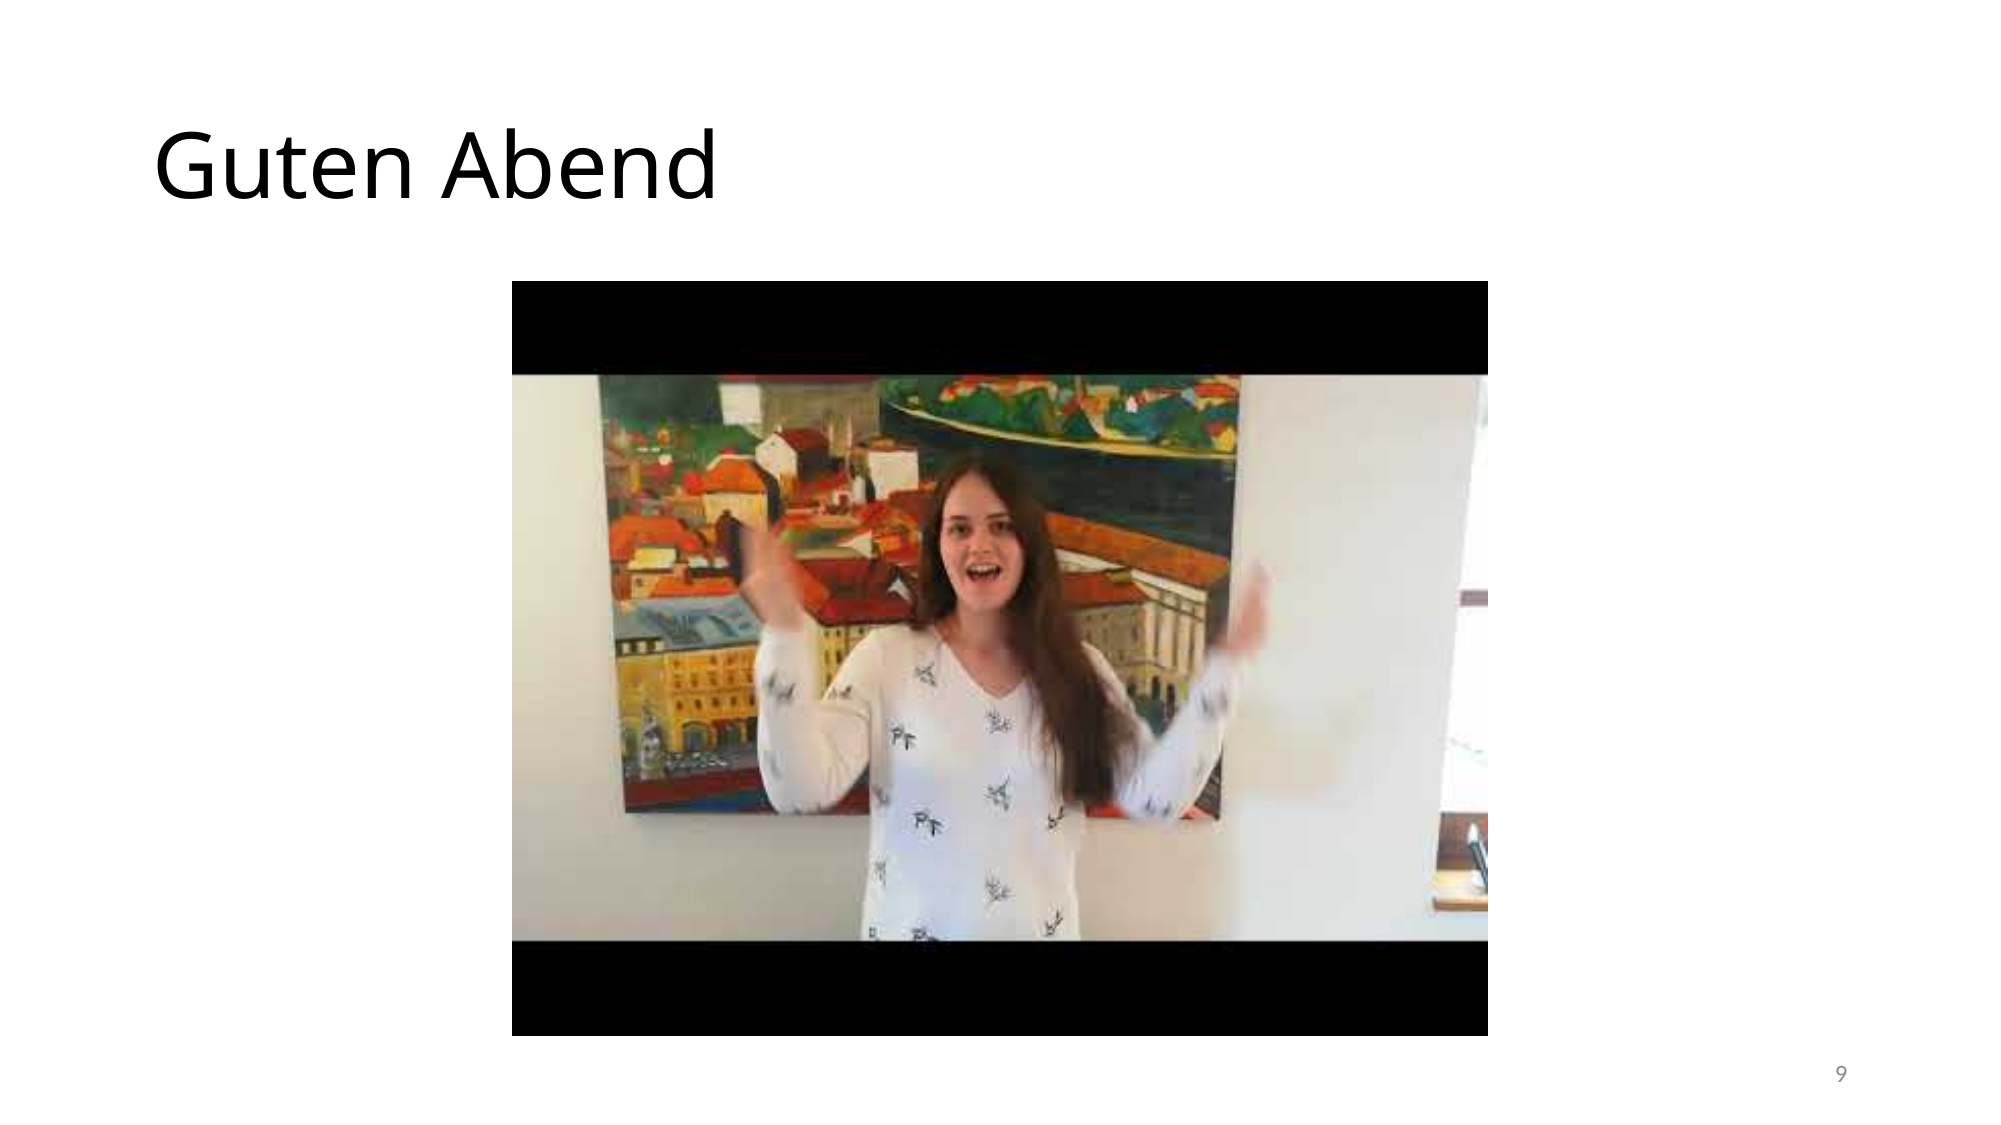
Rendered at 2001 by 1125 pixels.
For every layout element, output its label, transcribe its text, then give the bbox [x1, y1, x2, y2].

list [511, 280, 1489, 1037]
title Guten Abend [137, 59, 1863, 278]
slide_number 9 [1412, 1042, 1863, 1103]
